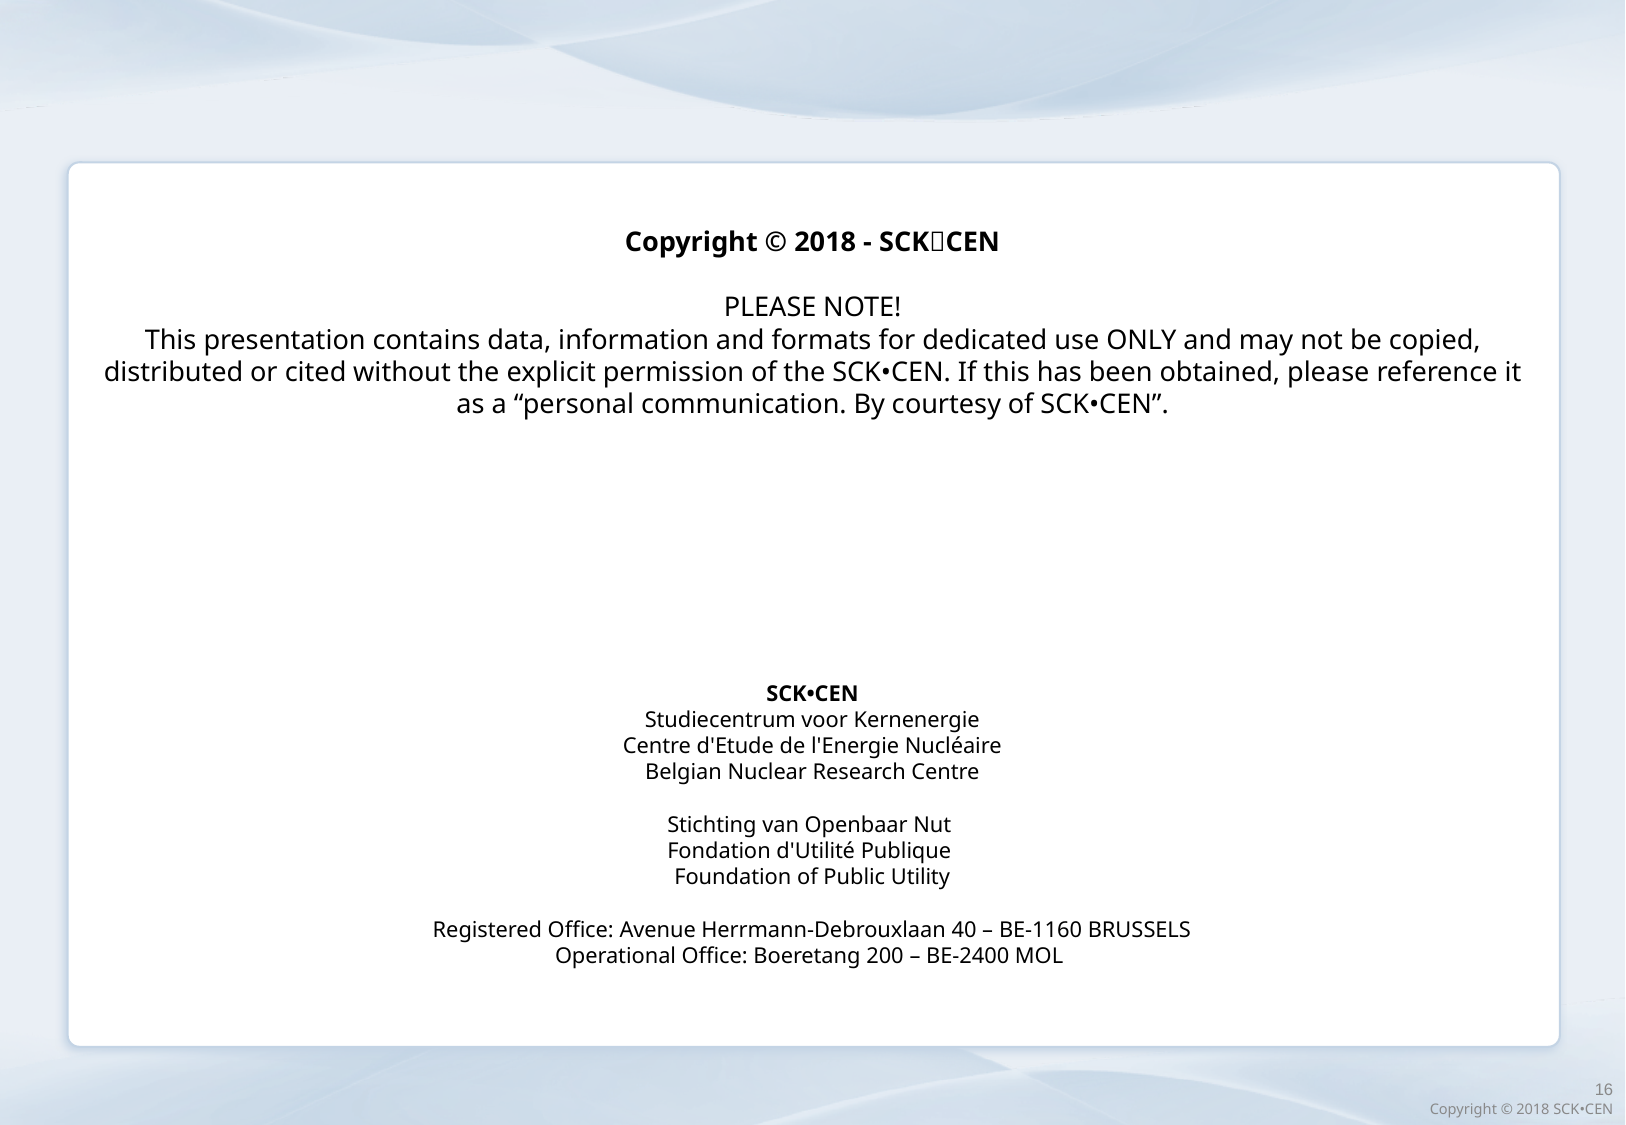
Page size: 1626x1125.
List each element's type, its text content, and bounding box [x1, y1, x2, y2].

list Copyright © 2018 - SCKCEN PLEASE NOTE! This presentation contains data, information and formats for dedicated use ONLY and may not be copied, distributed or cited without the explicit permission of the SCK•CEN. If this has been obtained, please reference it as a “personal communication. By courtesy of SCK•CEN”. SCK•CEN Studiecentrum voor Kernenergie Centre d'Etude de l'Energie Nucléaire Belgian Nuclear Research Centre Stichting van Openbaar Nut Fondation d'Utilité Publique Foundation of Public Utility Registered Office: Avenue Herrmann-Debrouxlaan 40 – BE-1160 BRUSSELS Operational Office: Boeretang 200 – BE-2400 MOL [81, 187, 1544, 1005]
picture [0, 0, 1625, 167]
picture [0, 949, 1626, 1125]
